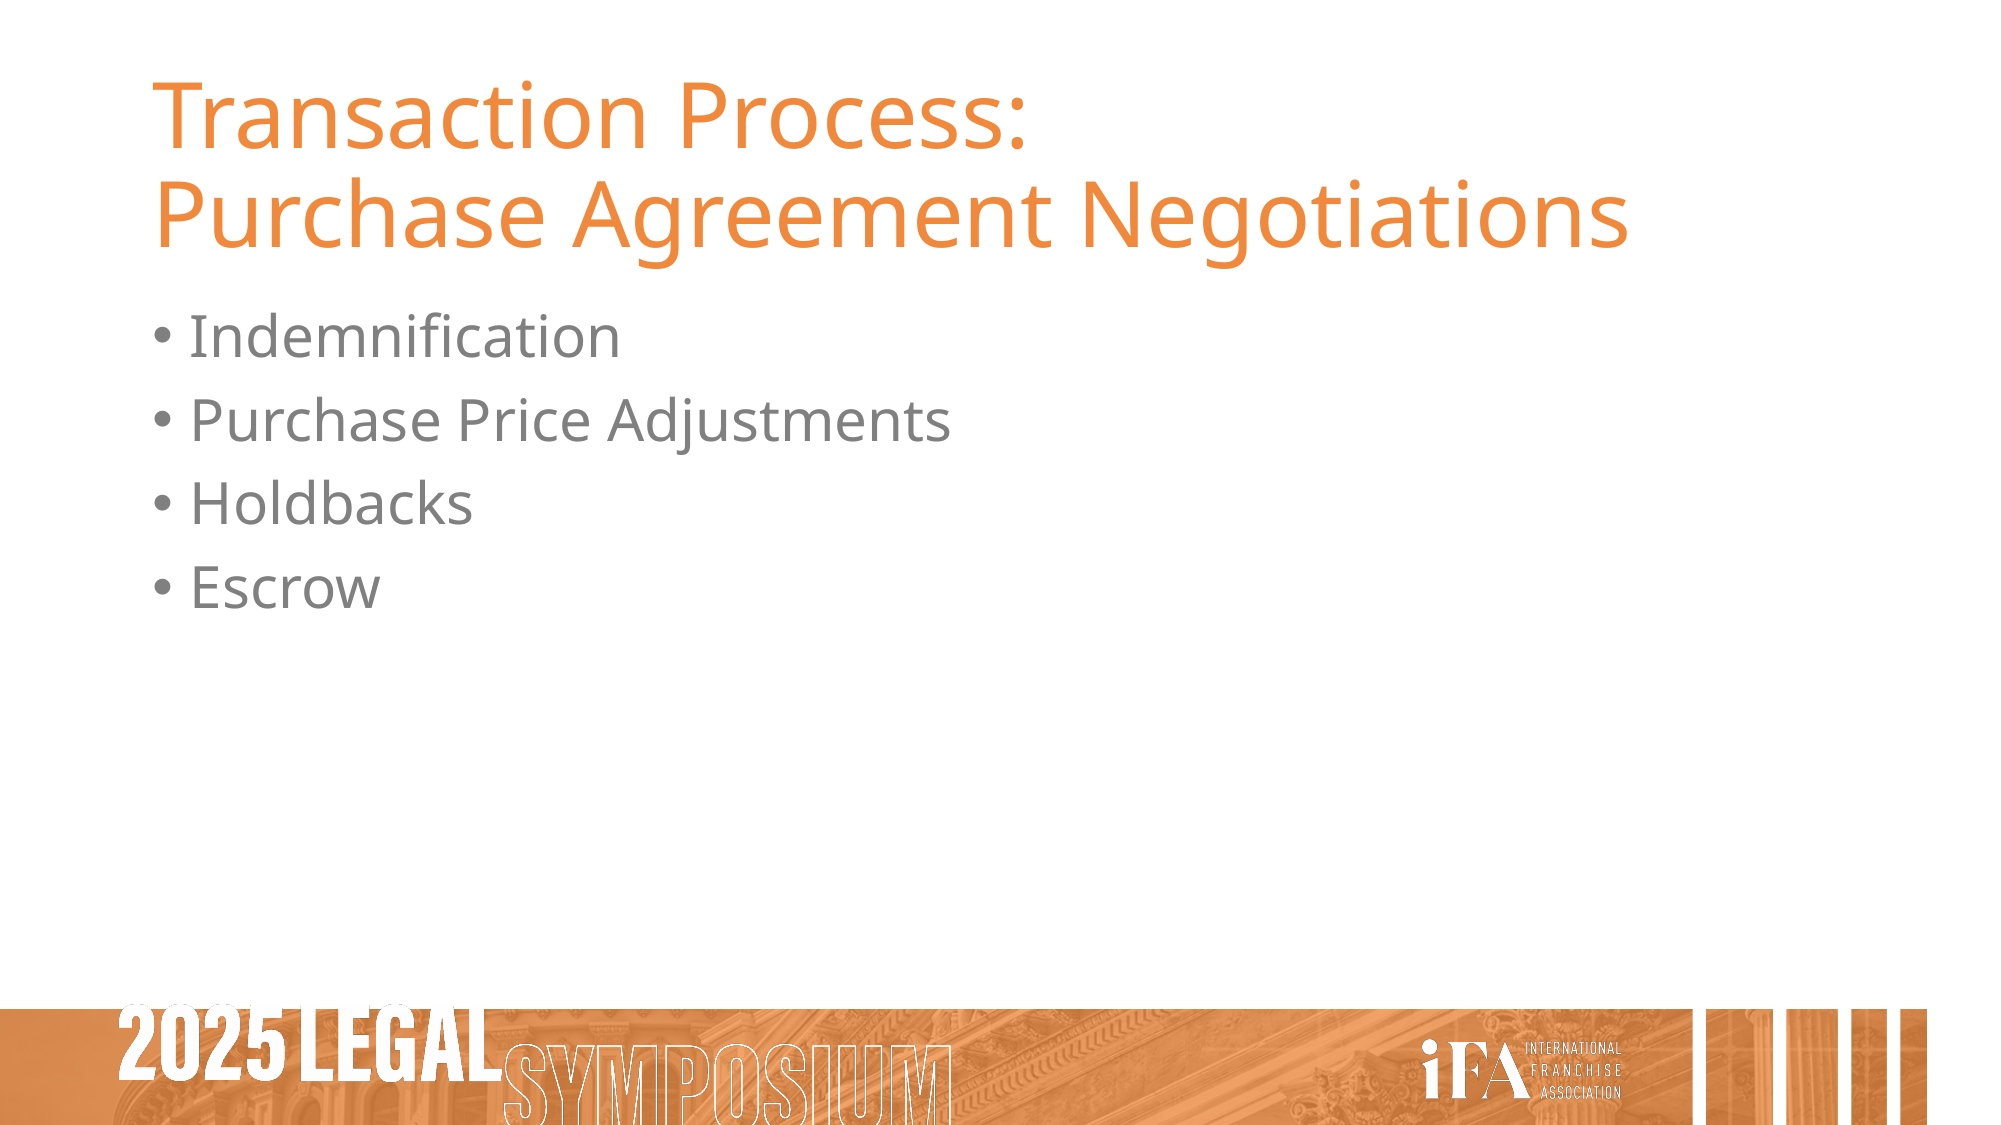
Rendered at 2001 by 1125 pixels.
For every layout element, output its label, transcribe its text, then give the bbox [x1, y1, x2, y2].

picture [0, 960, 1692, 1125]
picture [1901, 1009, 1927, 1125]
picture [1706, 1009, 1773, 1125]
list Indemnification Purchase Price Adjustments Holdbacks Escrow [137, 299, 1863, 851]
title Transaction Process: Purchase Agreement Negotiations [137, 59, 1863, 278]
picture [1787, 1009, 1837, 1125]
picture [1852, 1009, 1886, 1125]
